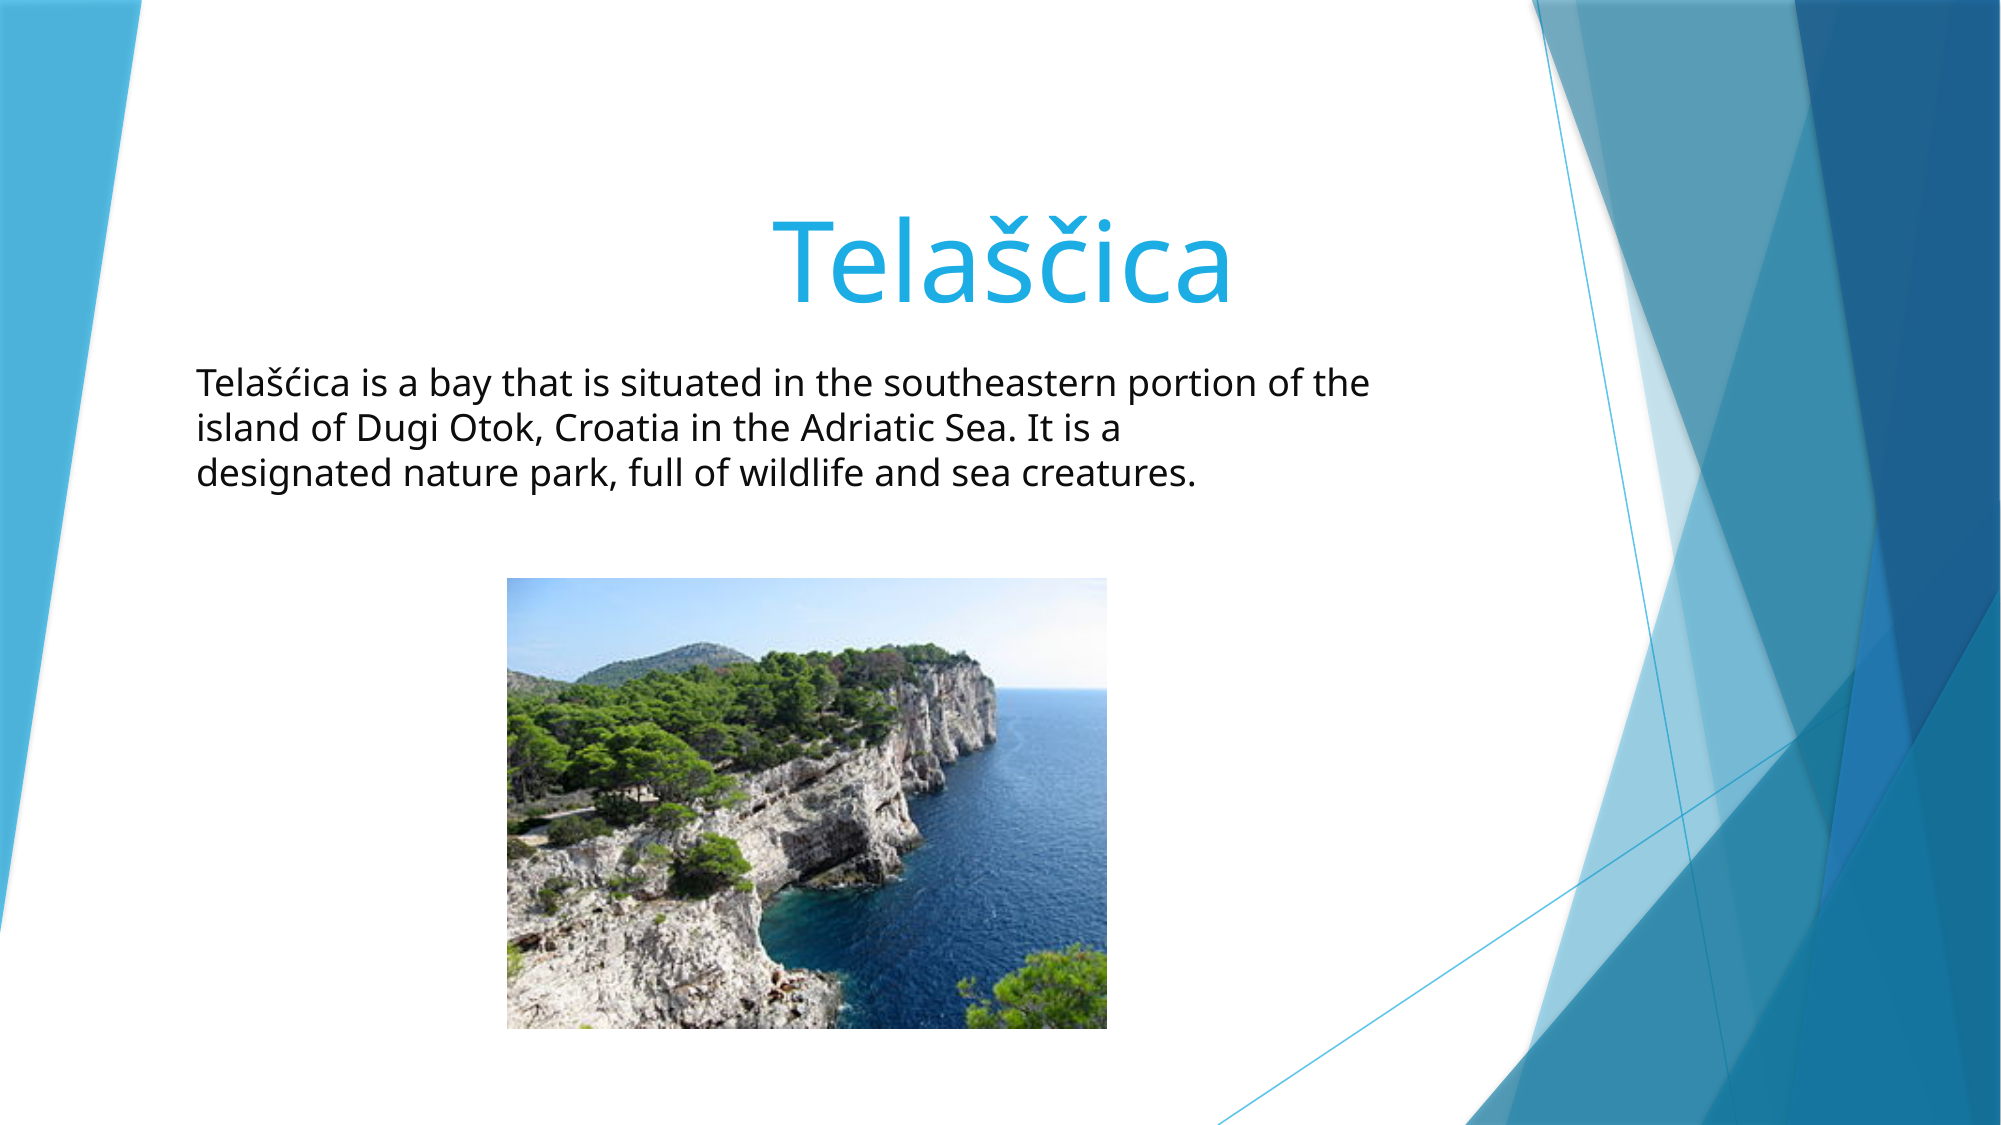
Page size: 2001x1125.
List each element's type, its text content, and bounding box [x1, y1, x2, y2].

subtitle Telašćica is a bay that is situated in the southeastern portion of the island of Dugi Otok, Croatia in the Adriatic Sea. It is a designated nature park, full of wildlife and sea creatures. [181, 350, 1456, 531]
picture [506, 578, 1108, 1029]
title Telaščica [36, 62, 1311, 333]
